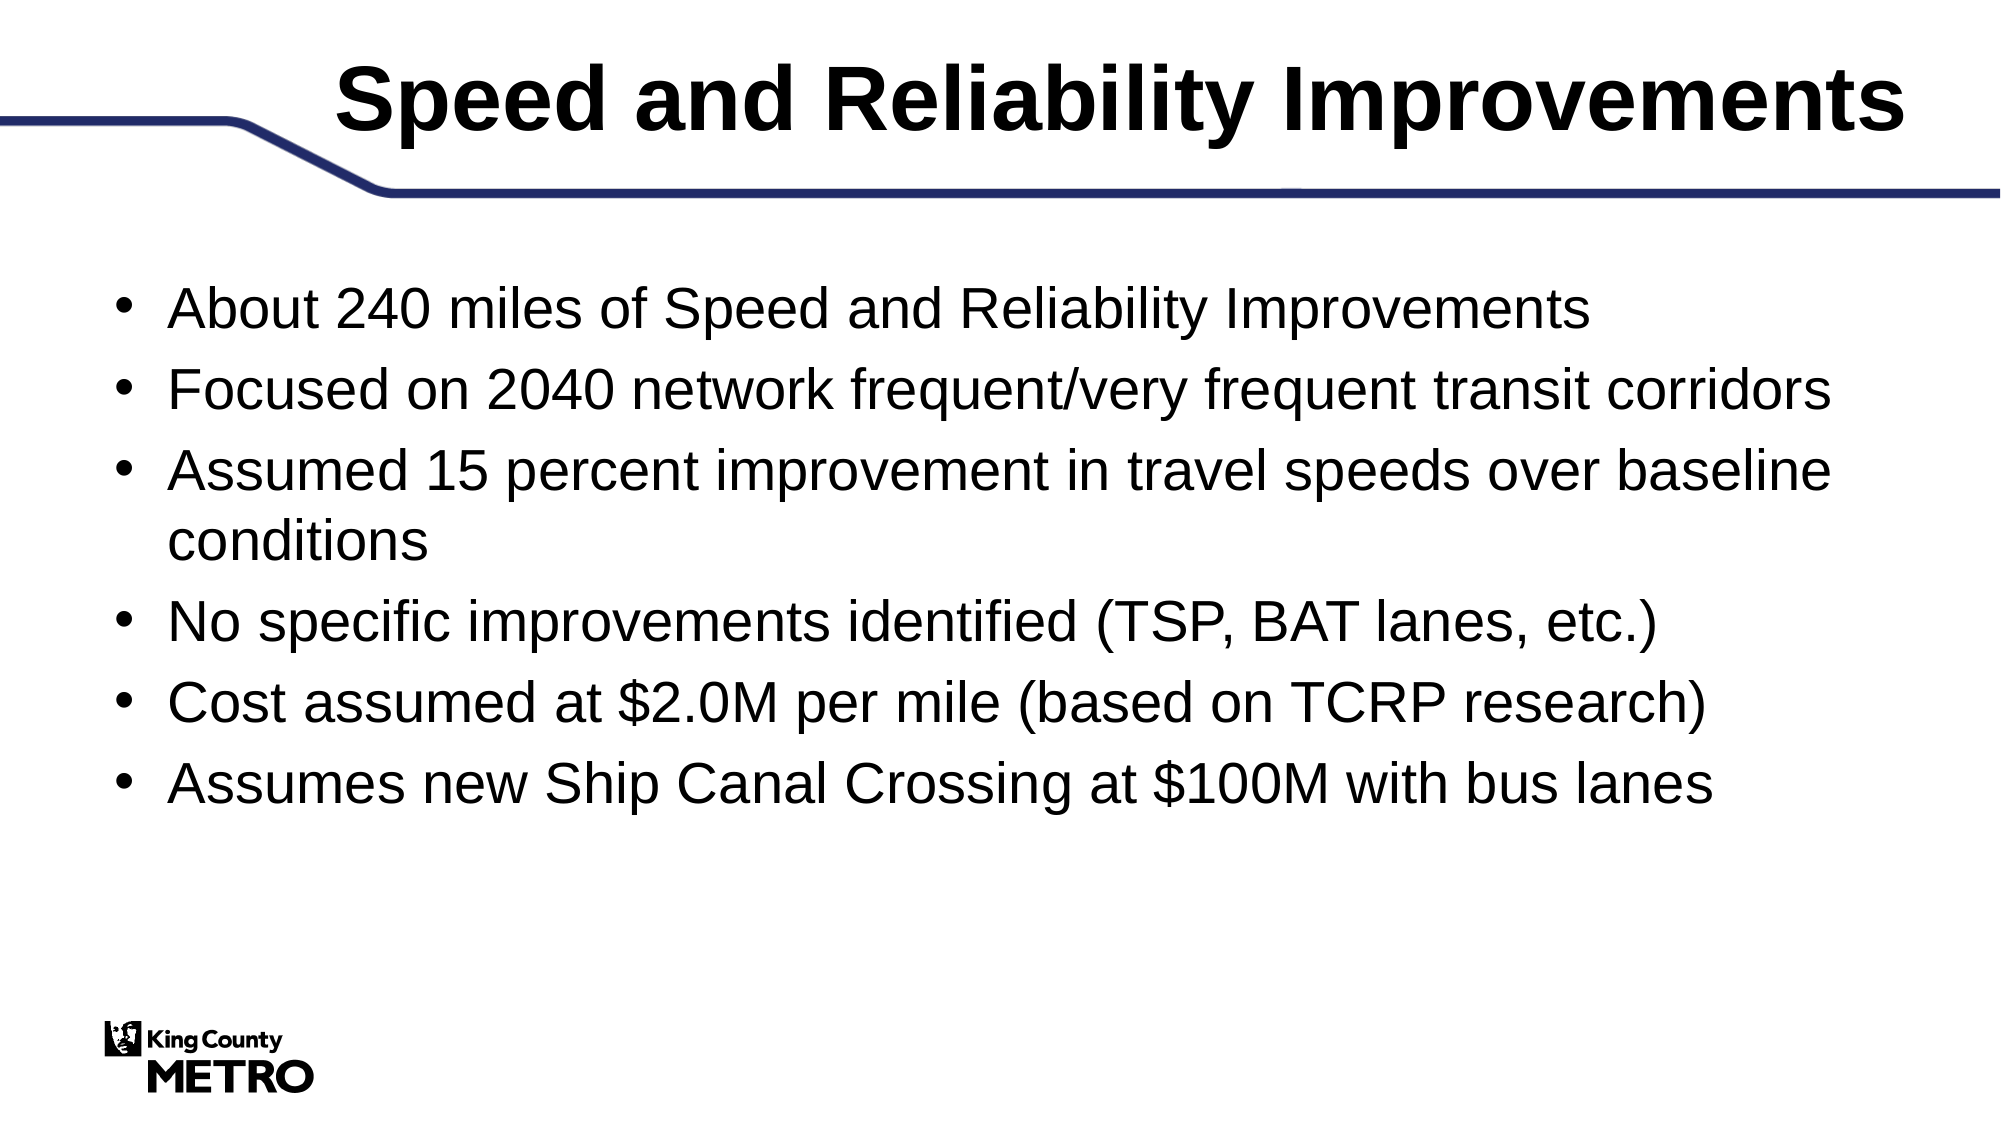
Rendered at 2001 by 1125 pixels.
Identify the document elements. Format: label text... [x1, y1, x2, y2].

list About 240 miles of Speed and Reliability Improvements Focused on 2040 network frequent/very frequent transit corridors Assumed 15 percent improvement in travel speeds over baseline conditions No specific improvements identified (TSP, BAT lanes, etc.) Cost assumed at $2.0M per mile (based on TCRP research) Assumes new Ship Canal Crossing at $100M with bus lanes [99, 262, 1873, 1005]
title Speed and Reliability Improvements [244, 0, 2000, 188]
picture [0, 96, 2001, 212]
